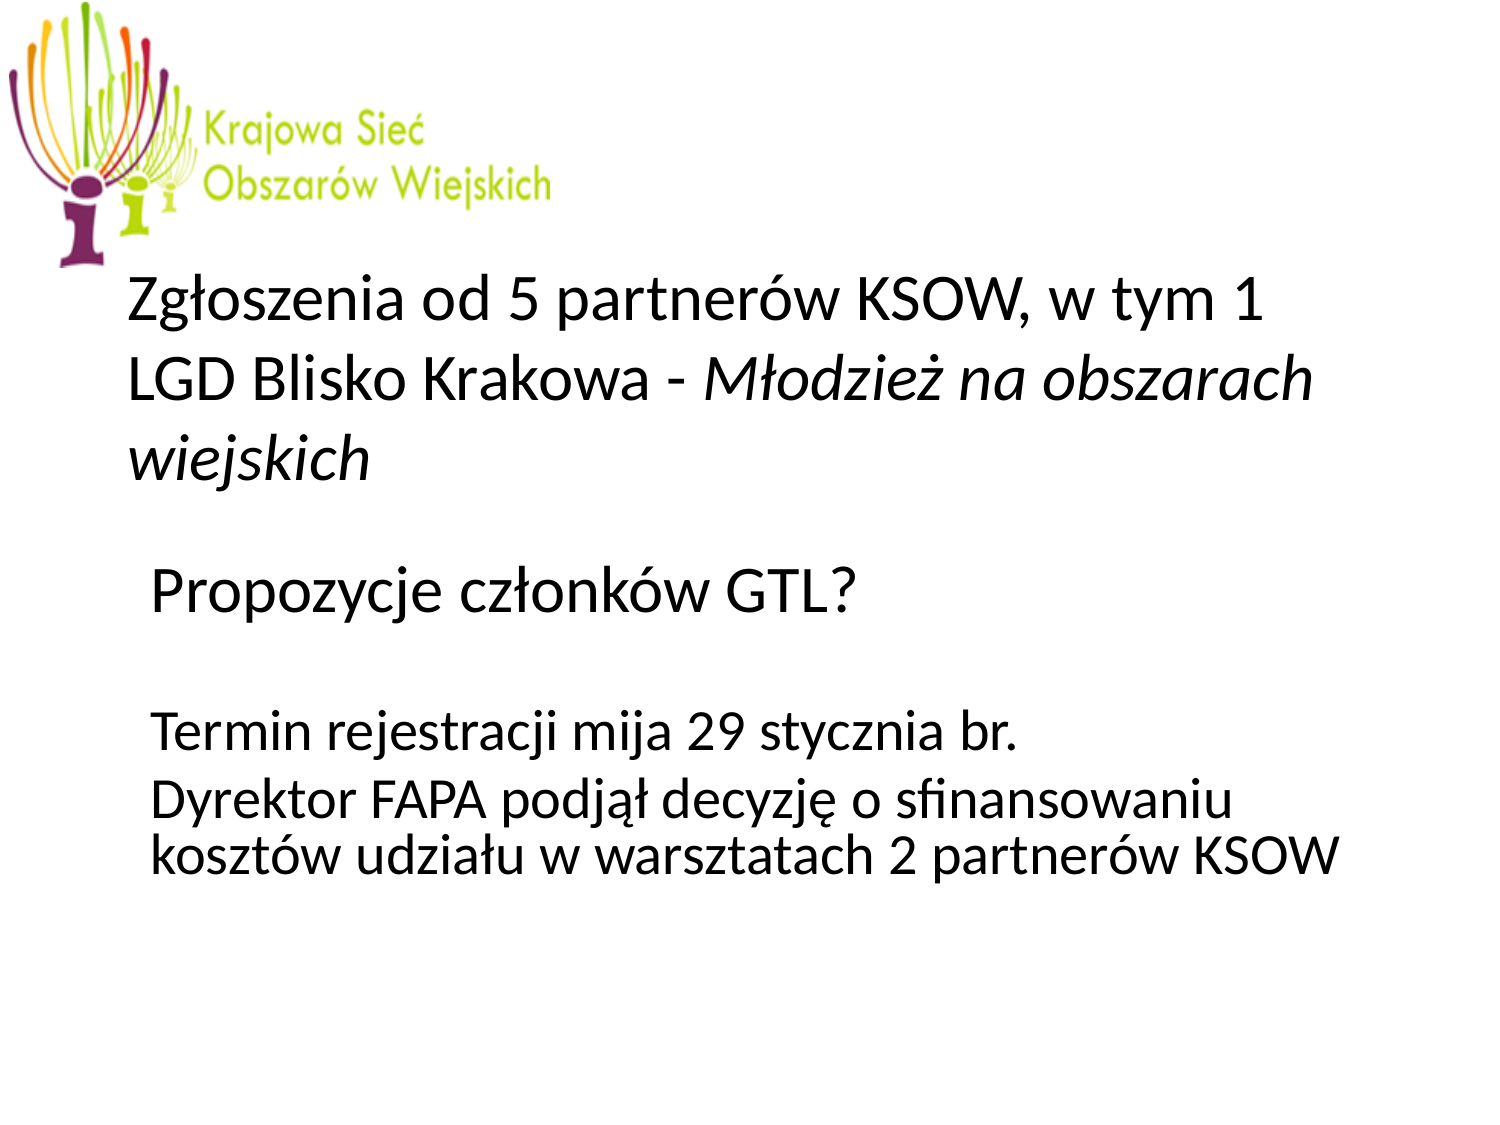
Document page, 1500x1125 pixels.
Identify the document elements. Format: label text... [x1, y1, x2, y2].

subtitle Propozycje członków GTL? Termin rejestracji mija 29 stycznia br. Dyrektor FAPA podjął decyzję o sfinansowaniu kosztów udziału w warsztatach 2 partnerów KSOW [135, 538, 1400, 926]
picture [9, 2, 550, 268]
title Zgłoszenia od 5 partnerów KSOW, w tym 1 LGD Blisko Krakowa - Młodzież na obszarach wiejskich [111, 231, 1388, 516]
